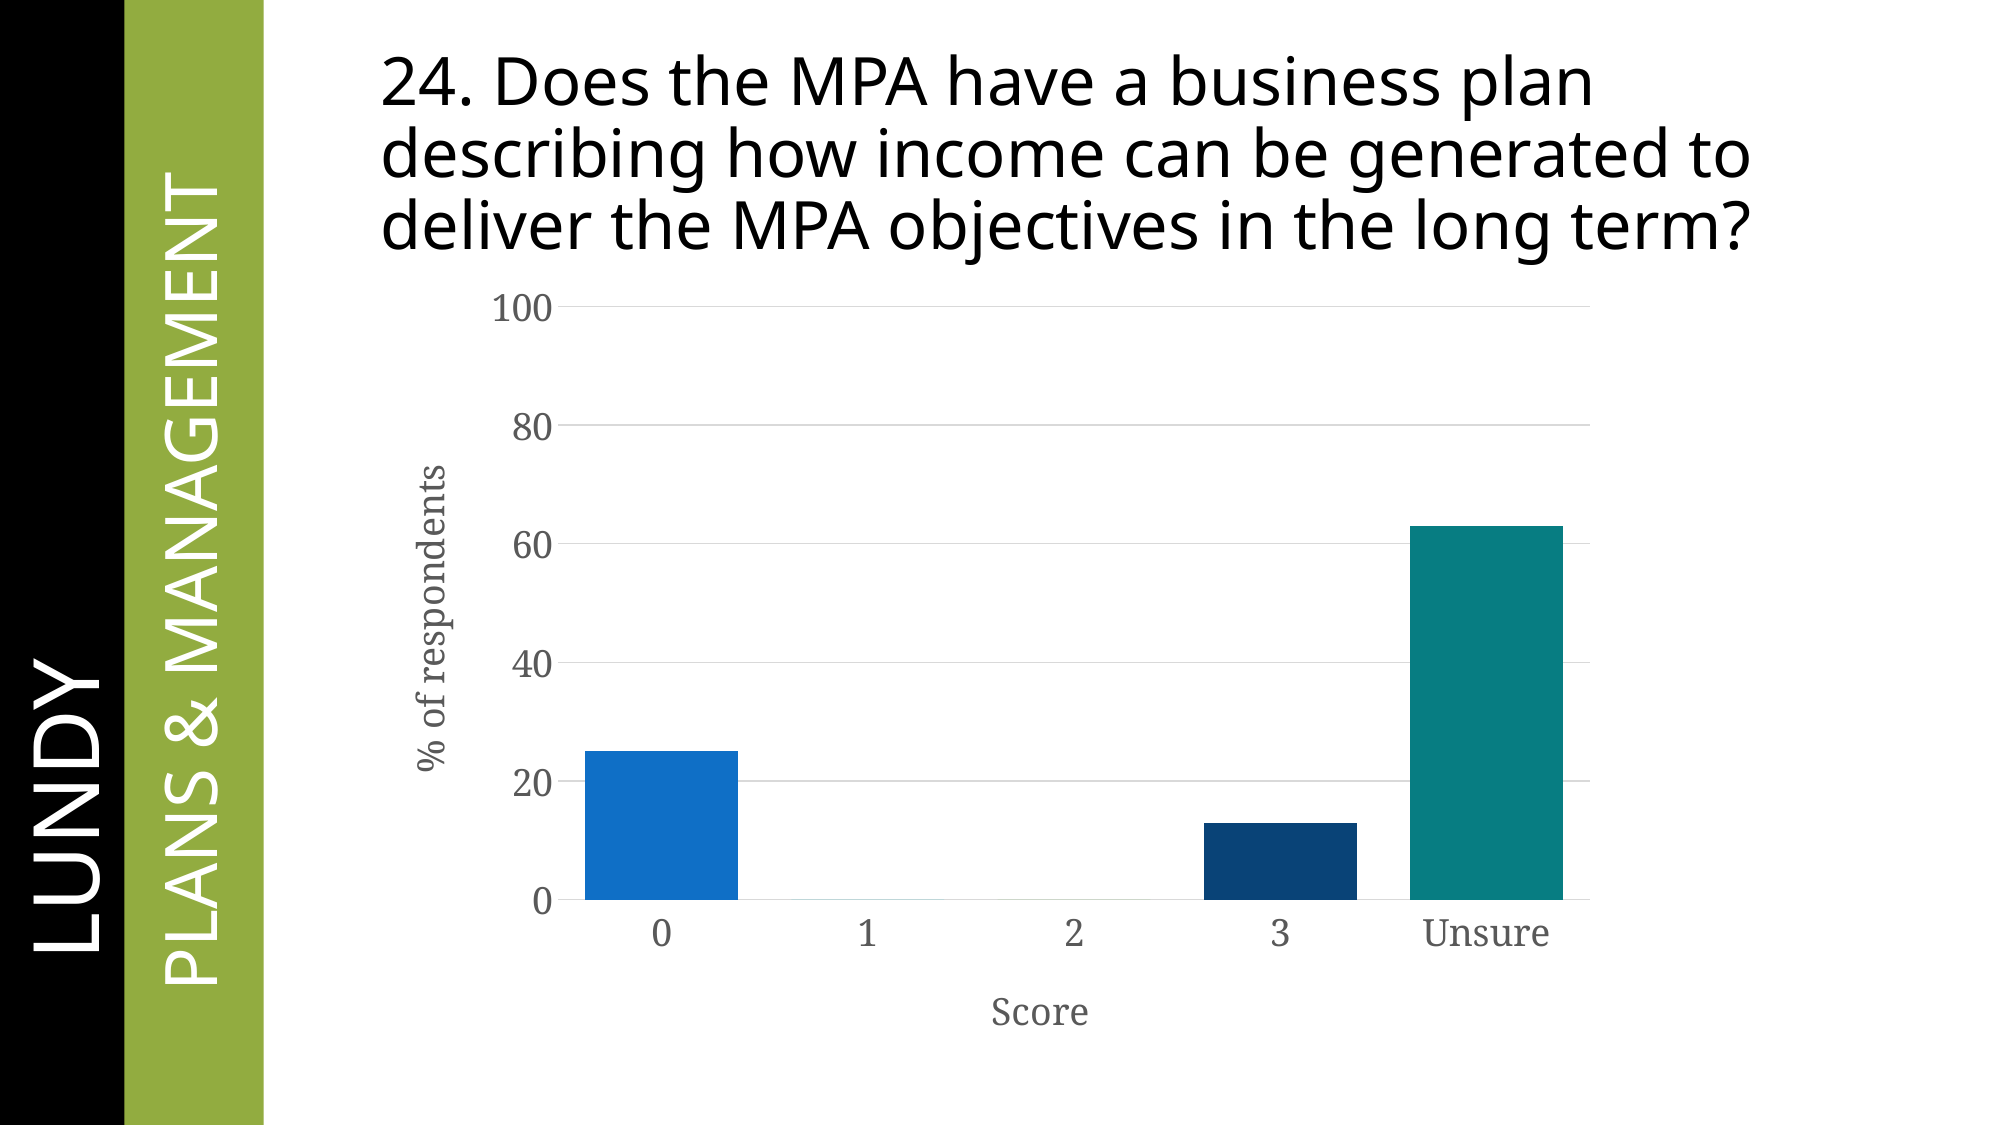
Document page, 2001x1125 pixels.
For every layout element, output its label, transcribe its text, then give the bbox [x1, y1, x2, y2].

title 24. Does the MPA have a business plan describing how income can be generated to deliver the MPA objectives in the long term? [365, 47, 1823, 265]
text_box LUNDY [0, 0, 124, 1125]
chart [365, 264, 1615, 1073]
text_box PLANS & MANAGEMENT [124, 0, 264, 1125]
